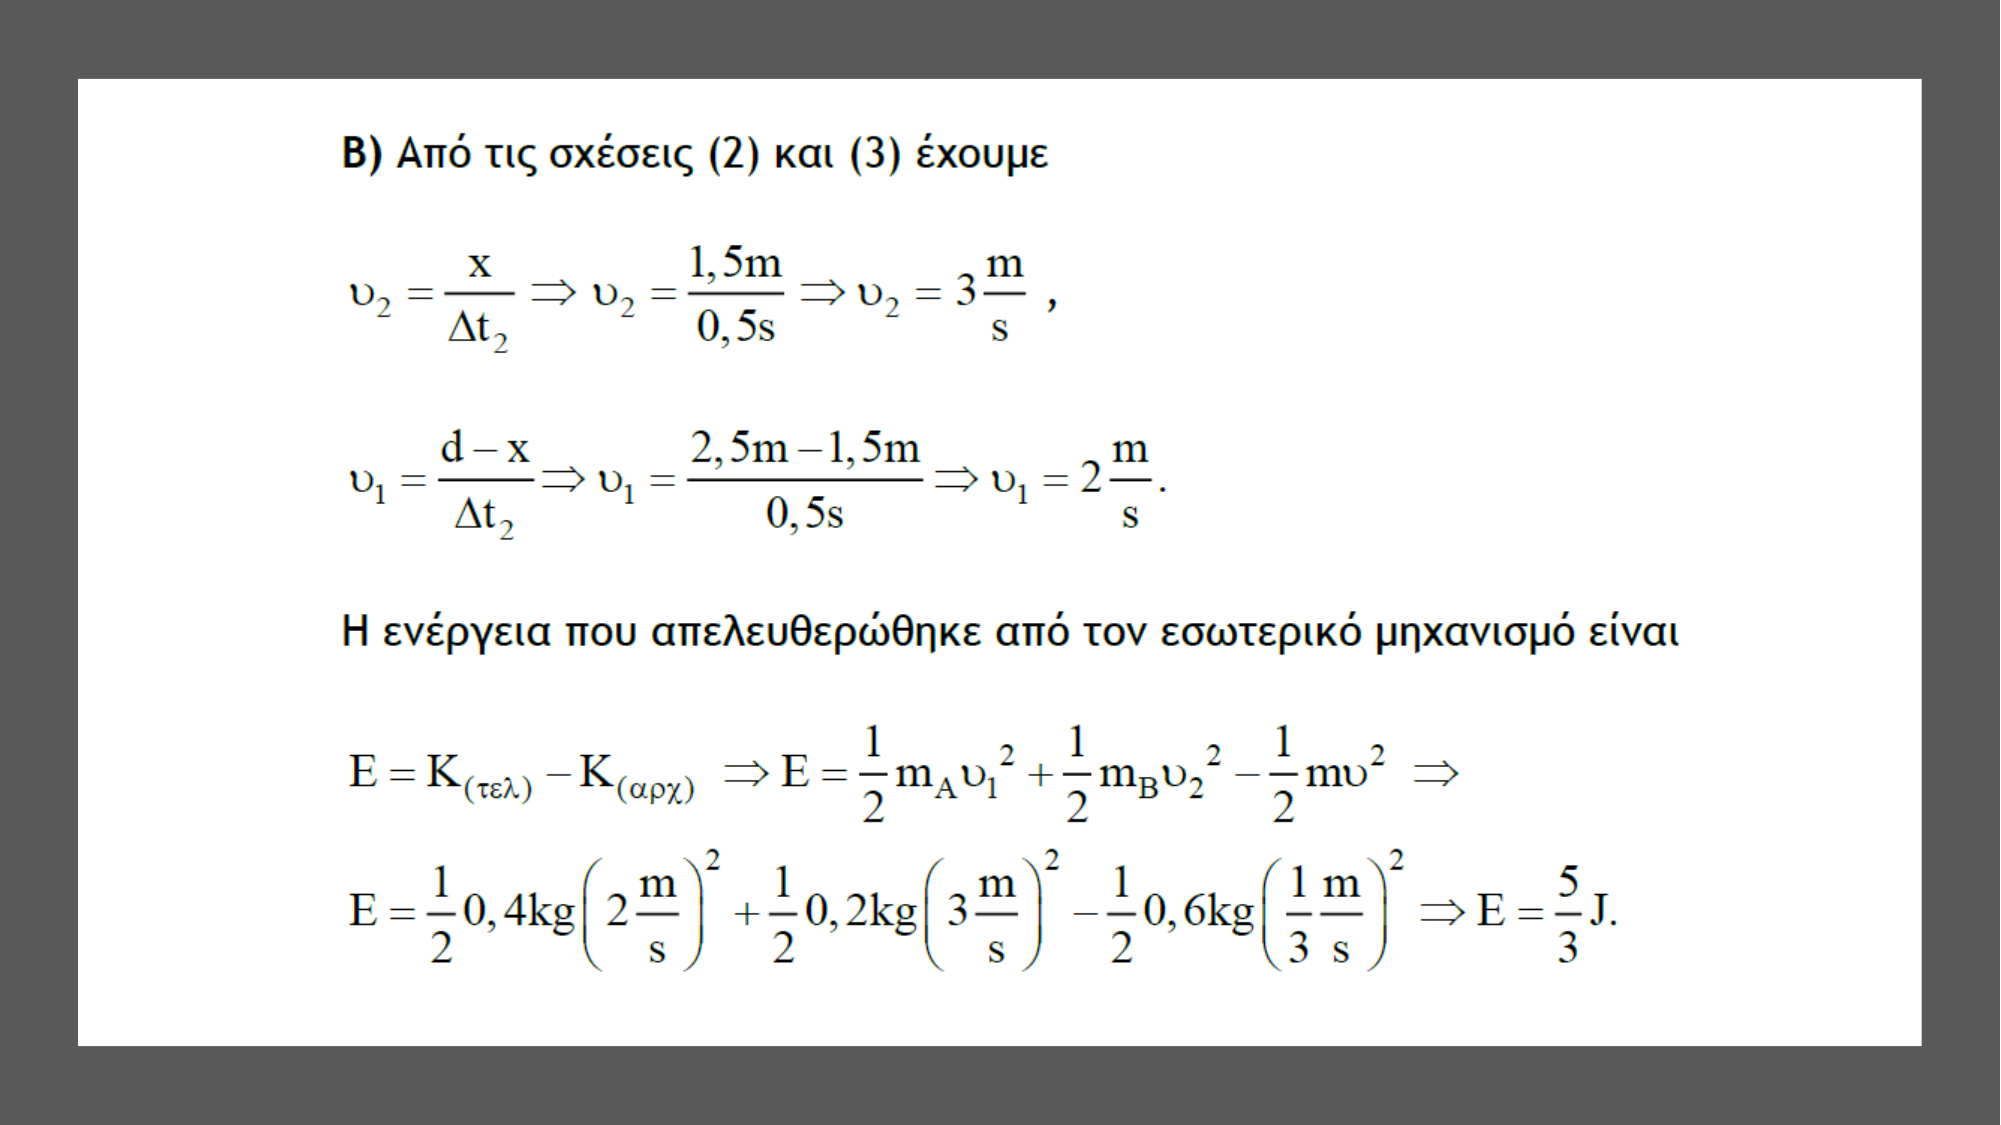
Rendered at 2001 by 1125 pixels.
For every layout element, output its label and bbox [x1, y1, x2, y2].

text_box [0, 0, 2000, 1125]
picture [296, 105, 1704, 1020]
text_box [77, 78, 1923, 1047]
